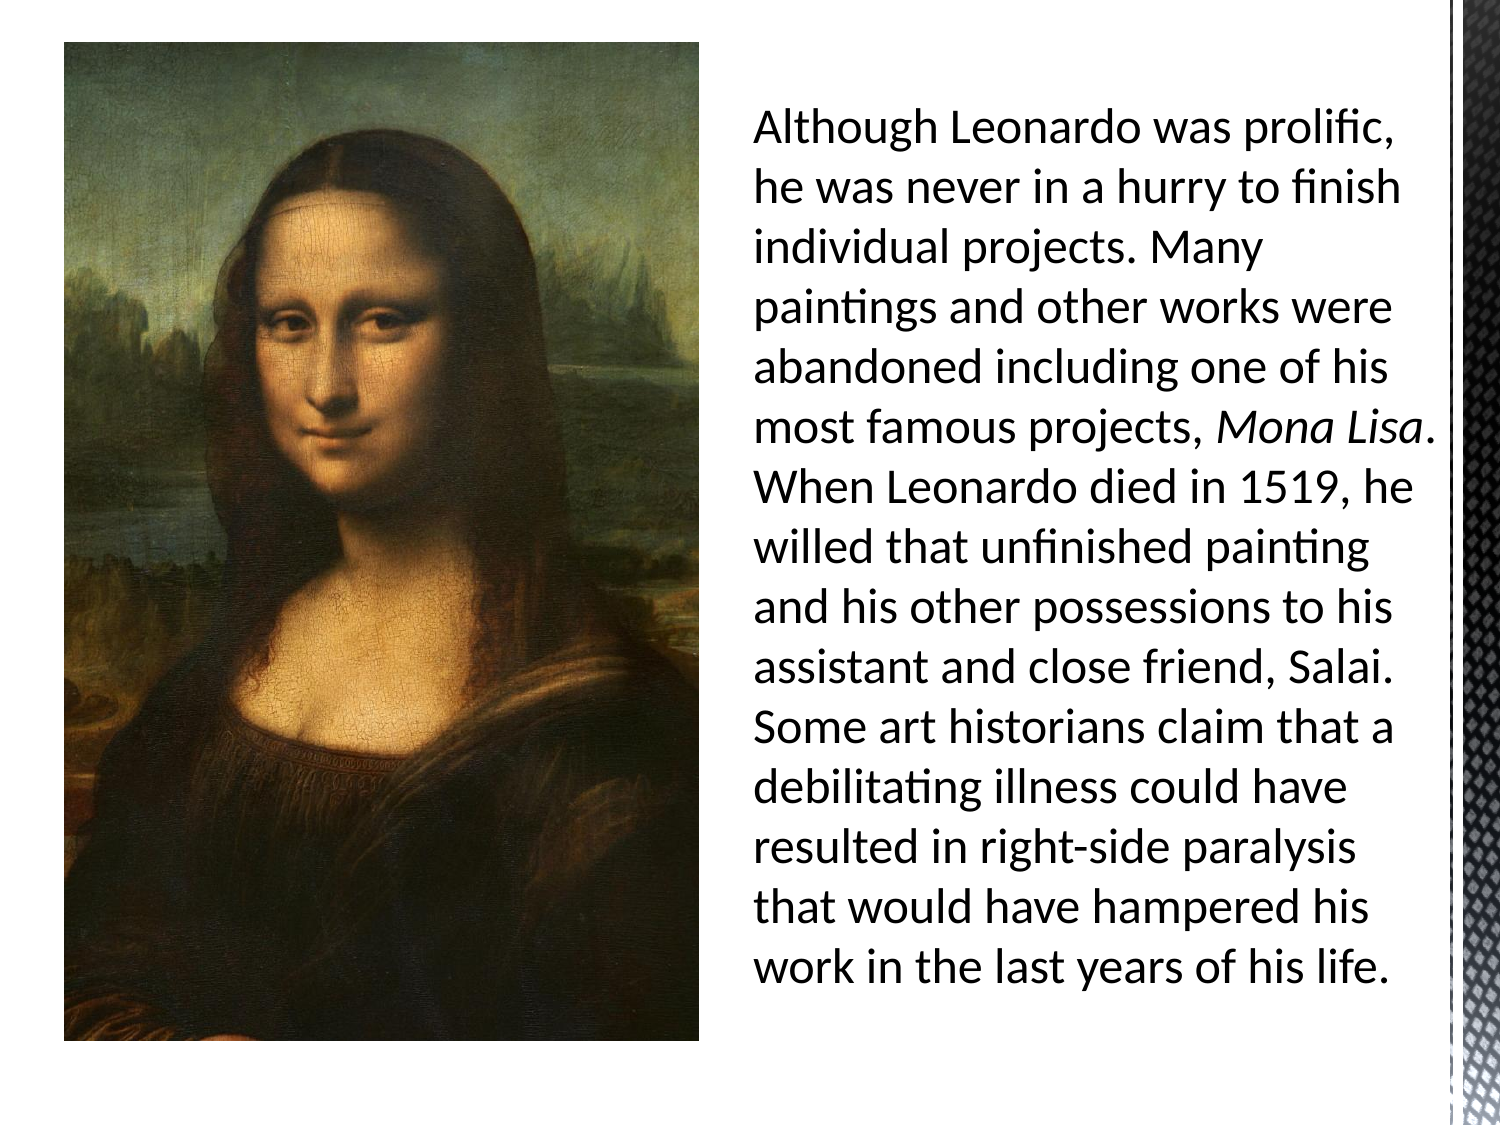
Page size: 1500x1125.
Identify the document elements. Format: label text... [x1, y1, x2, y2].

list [64, 42, 699, 1041]
title Although Leonardo was prolific, he was never in a hurry to finish individual projects. Many paintings and other works were abandoned including one of his most famous projects, Mona Lisa. When Leonardo died in 1519, he willed that unfinished painting and his other possessions to his assistant and close friend, Salai. Some art historians claim that a debilitating illness could have resulted in right-side paralysis that would have hampered his work in the last years of his life. [738, 75, 1459, 1013]
picture [1447, 0, 1500, 1125]
